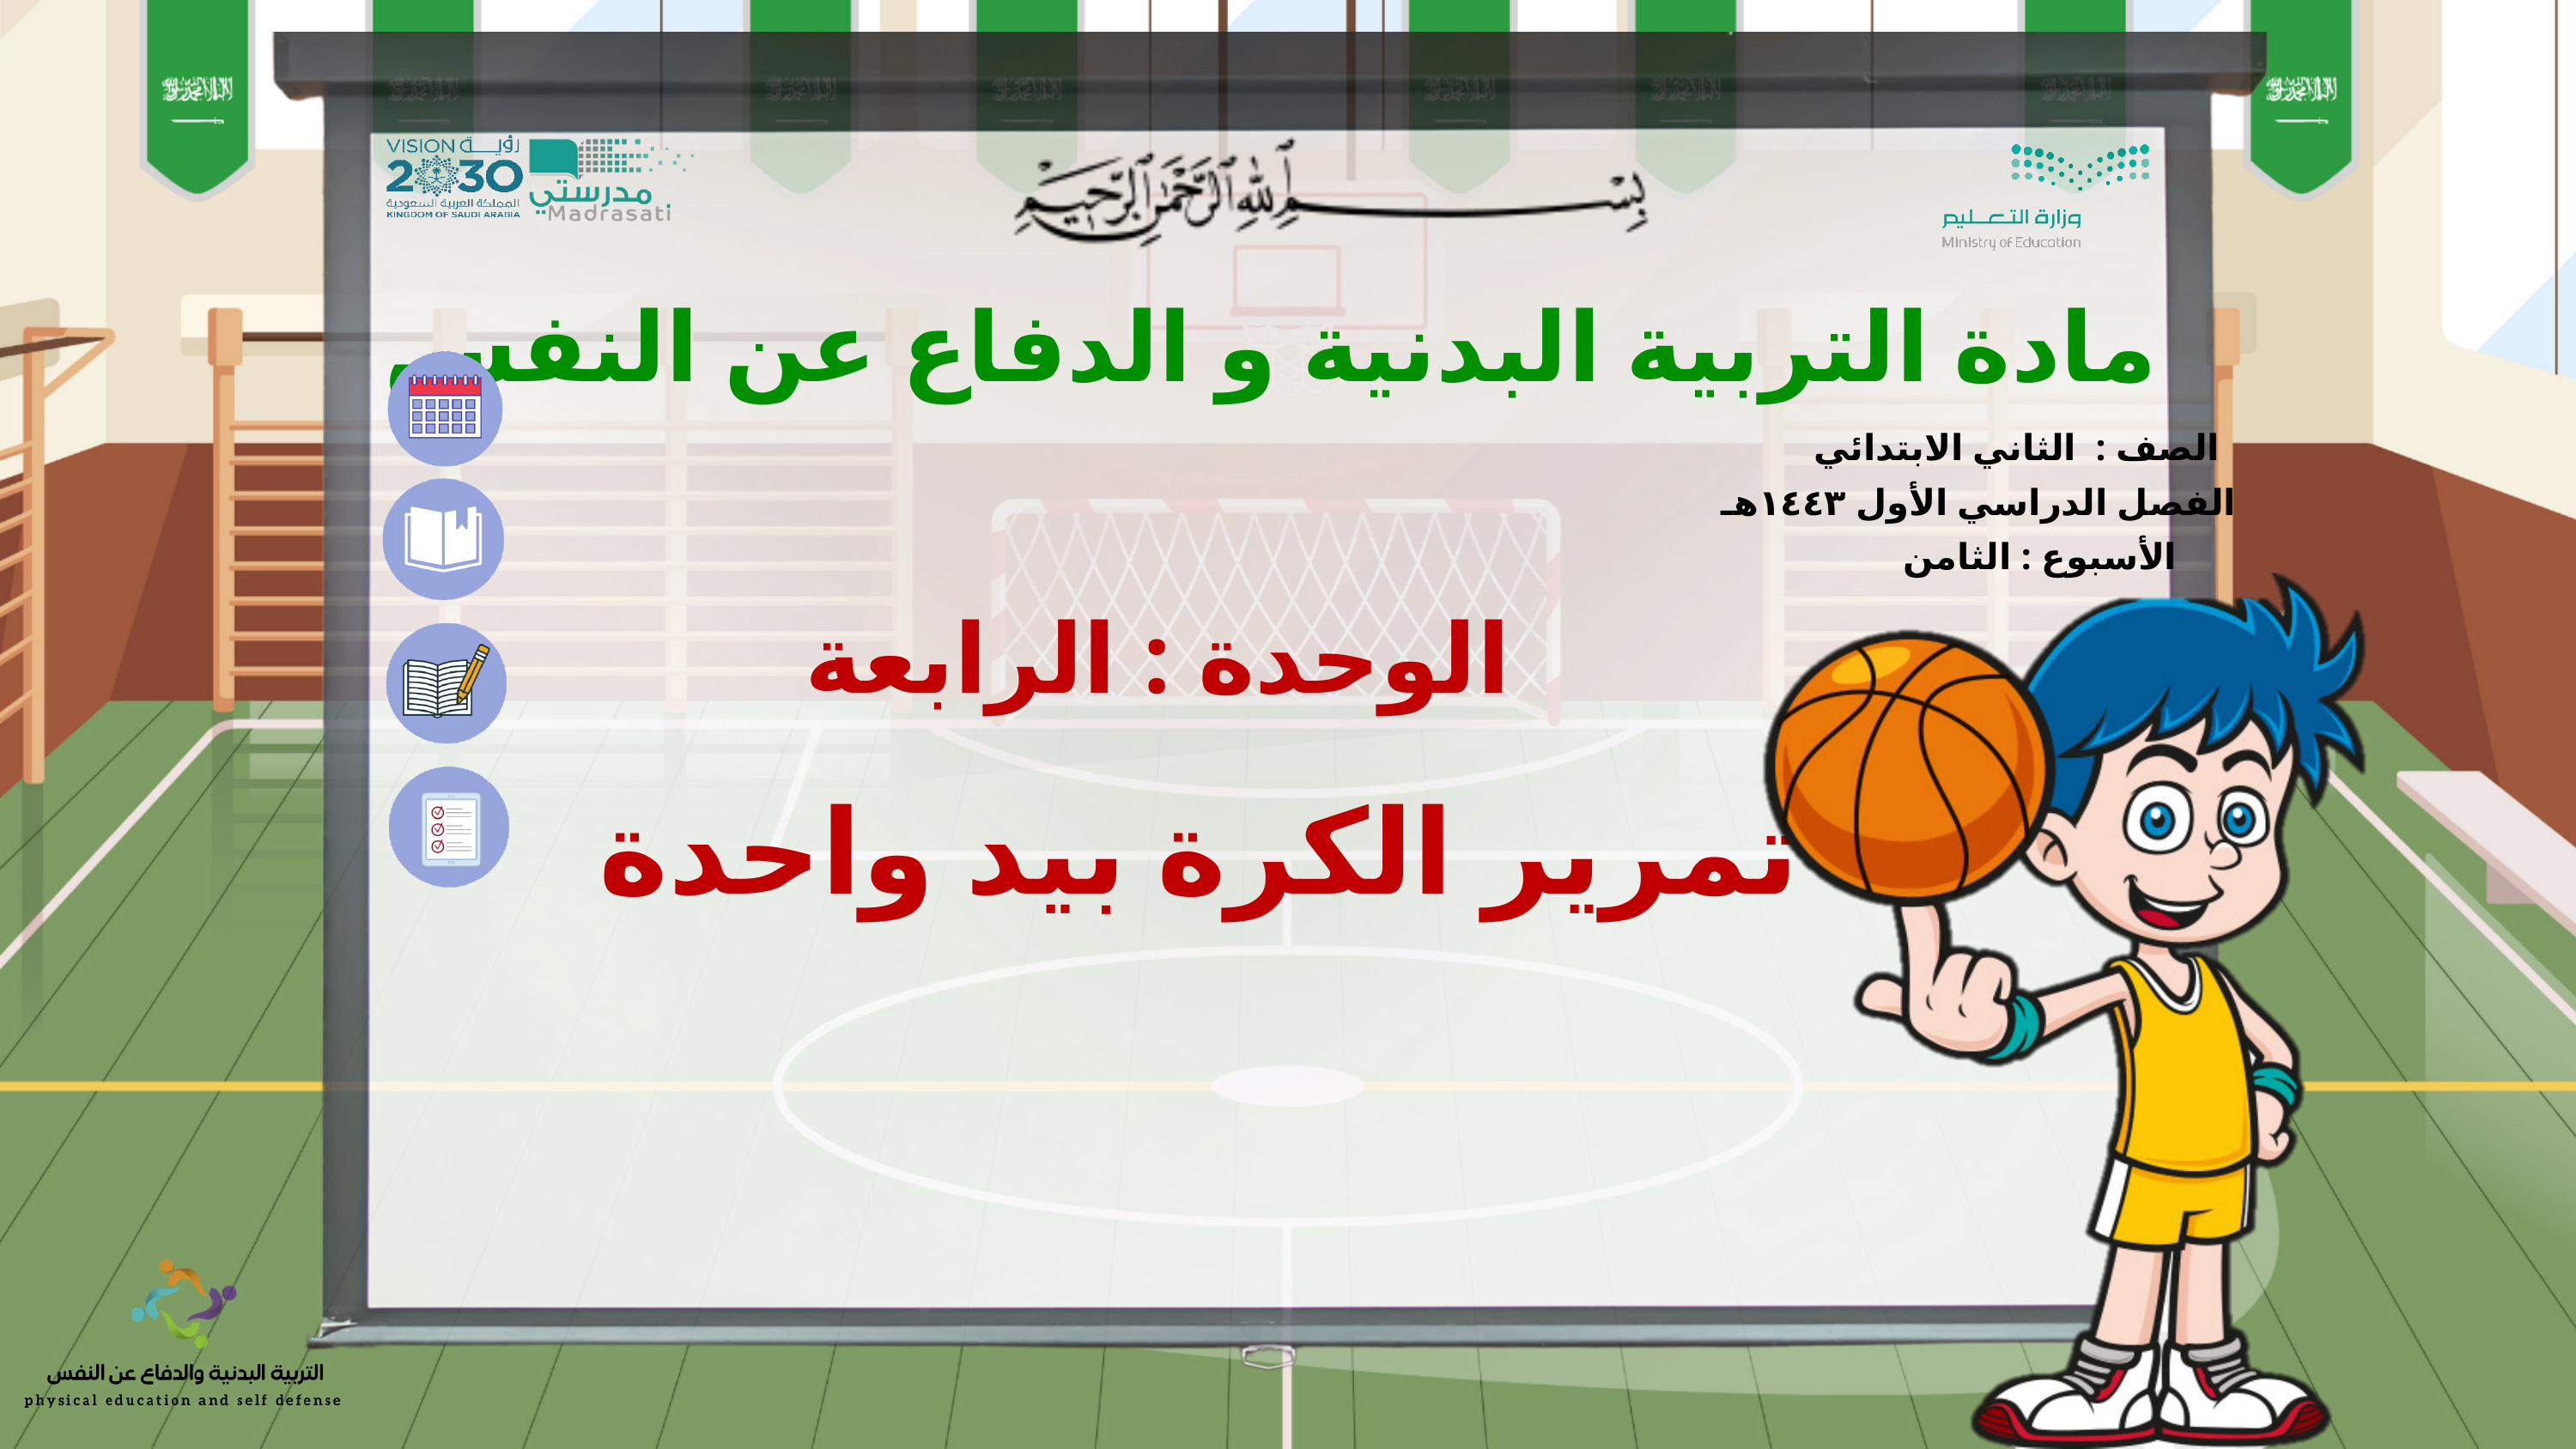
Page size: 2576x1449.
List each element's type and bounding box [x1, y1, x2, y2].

picture [0, 0, 2576, 1449]
text_box [214, 32, 2329, 1401]
